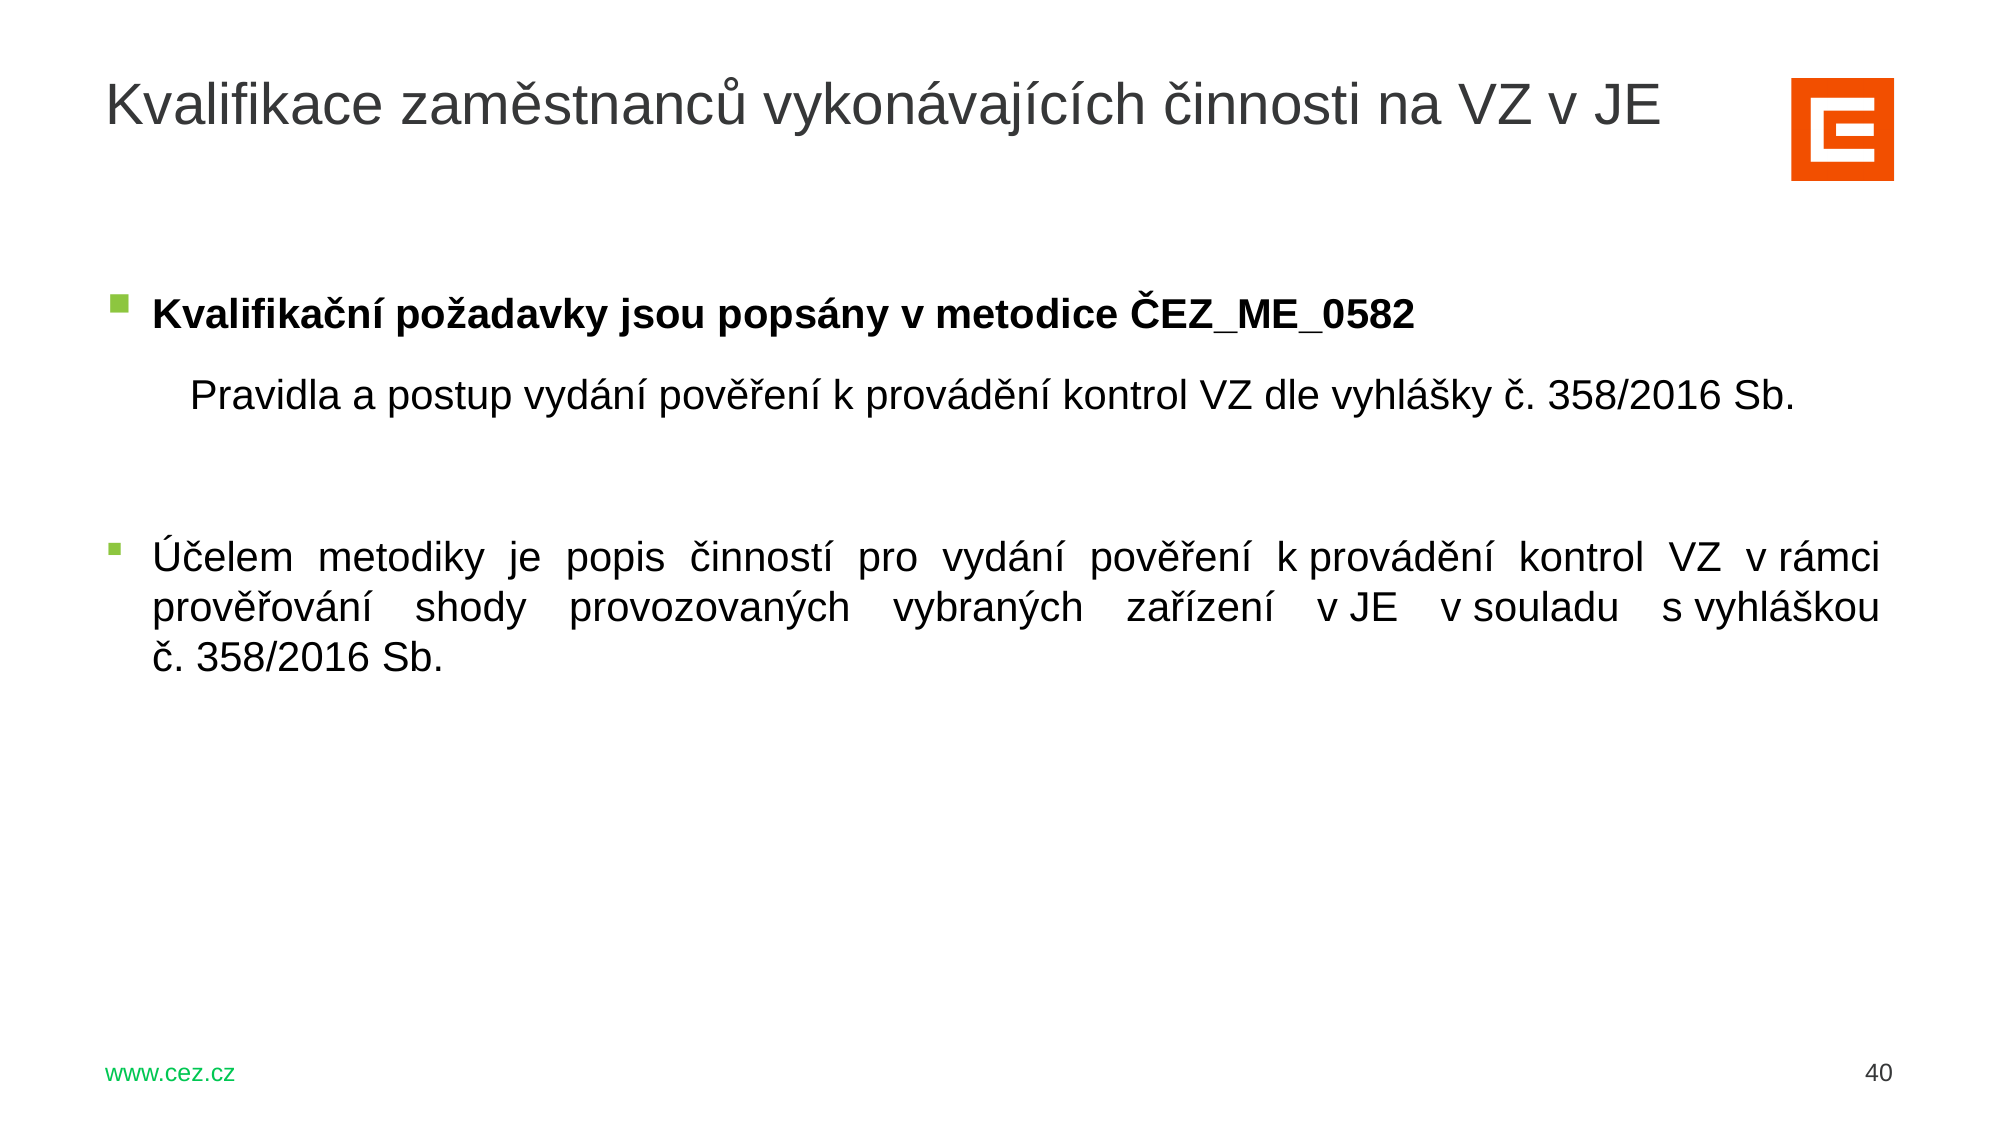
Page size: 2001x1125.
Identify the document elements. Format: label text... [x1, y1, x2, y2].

list Kvalifikace zaměstnanců vykonávajících činnosti na VZ v JE [90, 58, 1780, 216]
list Kvalifikační požadavky jsou popsány v metodice ČEZ_ME_0582 Pravidla a postup vydání pověření k provádění kontrol VZ dle vyhlášky č. 358/2016 Sb. Účelem metodiky je popis činností pro vydání pověření k provádění kontrol VZ v rámci prověřování shody provozovaných vybraných zařízení v JE v souladu s vyhláškou č. 358/2016 Sb. [90, 278, 1897, 988]
picture [1791, 78, 1897, 181]
